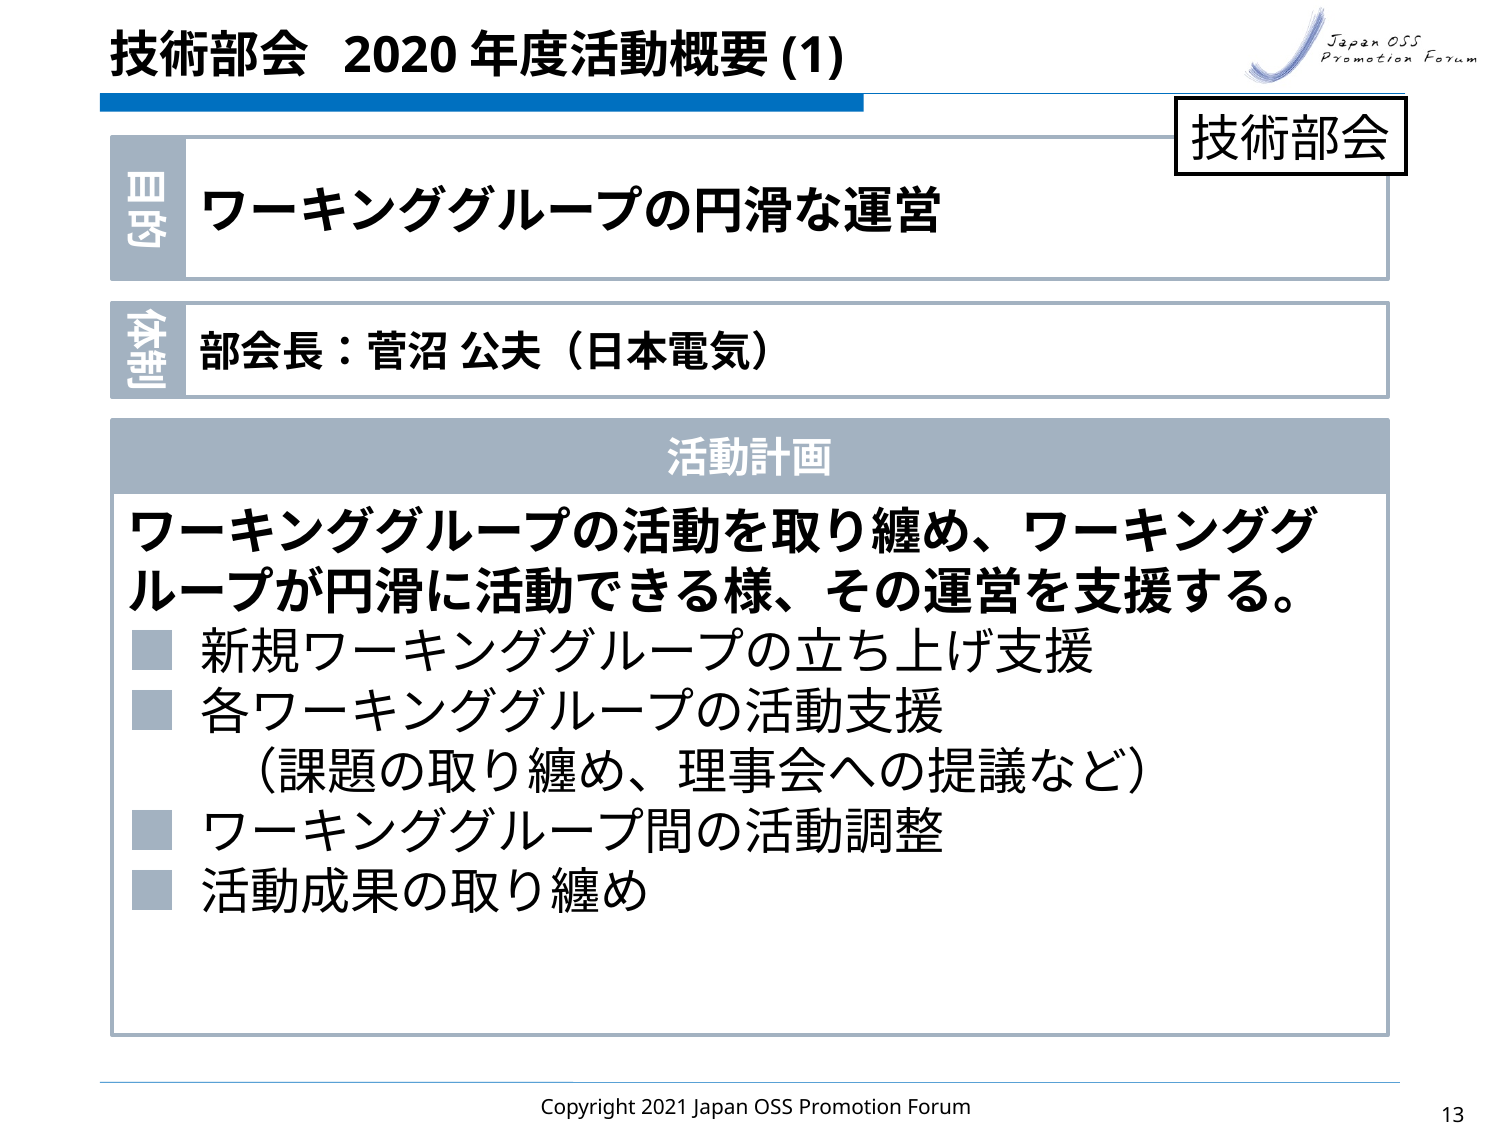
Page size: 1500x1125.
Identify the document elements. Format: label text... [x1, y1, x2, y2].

text_box 目的 [110, 135, 182, 281]
text_box 技術部会 [1176, 98, 1406, 174]
text_box 活動計画 [110, 418, 1390, 490]
footer Copyright 2021 Japan OSS Promotion Forum [383, 1085, 1129, 1117]
picture [1225, 0, 1496, 91]
text_box 部会長：菅沼 公夫（日本電気） [182, 301, 1390, 399]
title 技術部会 2020年度活動概要(1) [94, 14, 1407, 91]
text_box 体制 [110, 301, 182, 399]
slide_number 12 [1405, 1093, 1500, 1125]
text_box ワーキンググループの円滑な運営 [182, 135, 1390, 281]
text_box ワーキンググループの活動を取り纏め、ワーキンググループが円滑に活動できる様、その運営を支援する。 ■ 新規ワーキンググループの立ち上げ支援 ■ 各ワーキンググループの活動支援 （課題の取り纏め、理事会への提議など） ■ ワーキンググループ間の活動調整 ■ 活動成果の取り纏め [110, 490, 1390, 1037]
